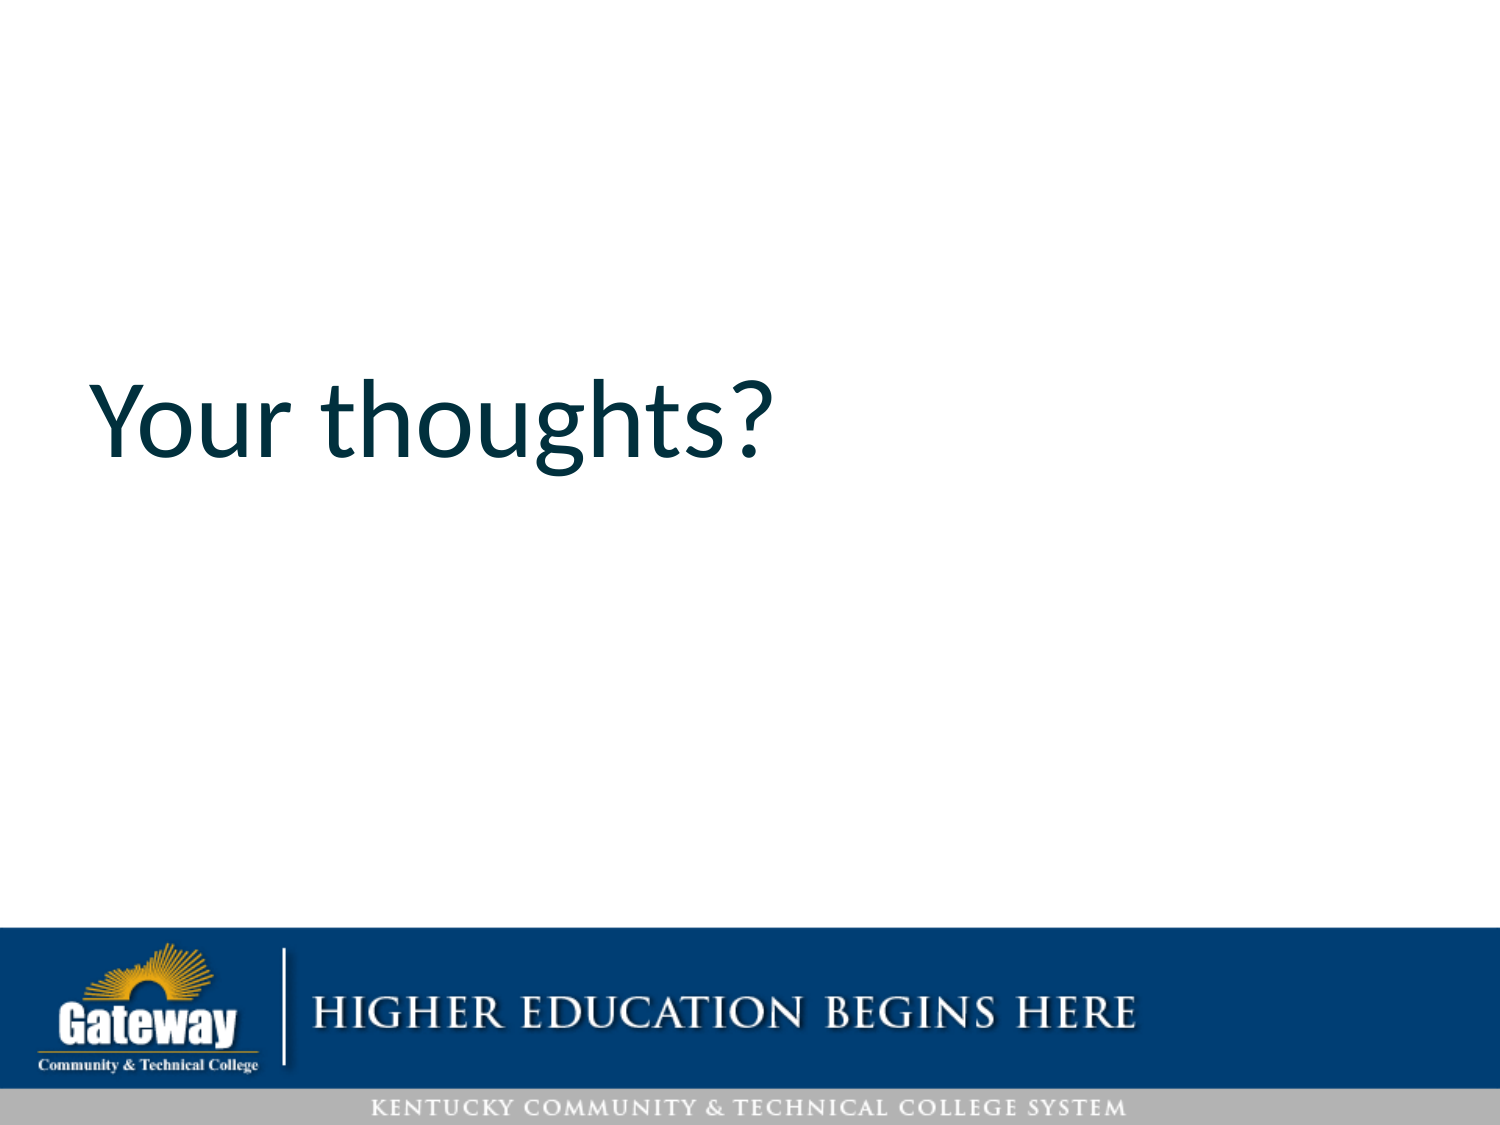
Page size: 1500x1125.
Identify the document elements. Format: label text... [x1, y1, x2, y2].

picture [0, 0, 1500, 1125]
list Your thoughts? [75, 337, 1425, 1000]
